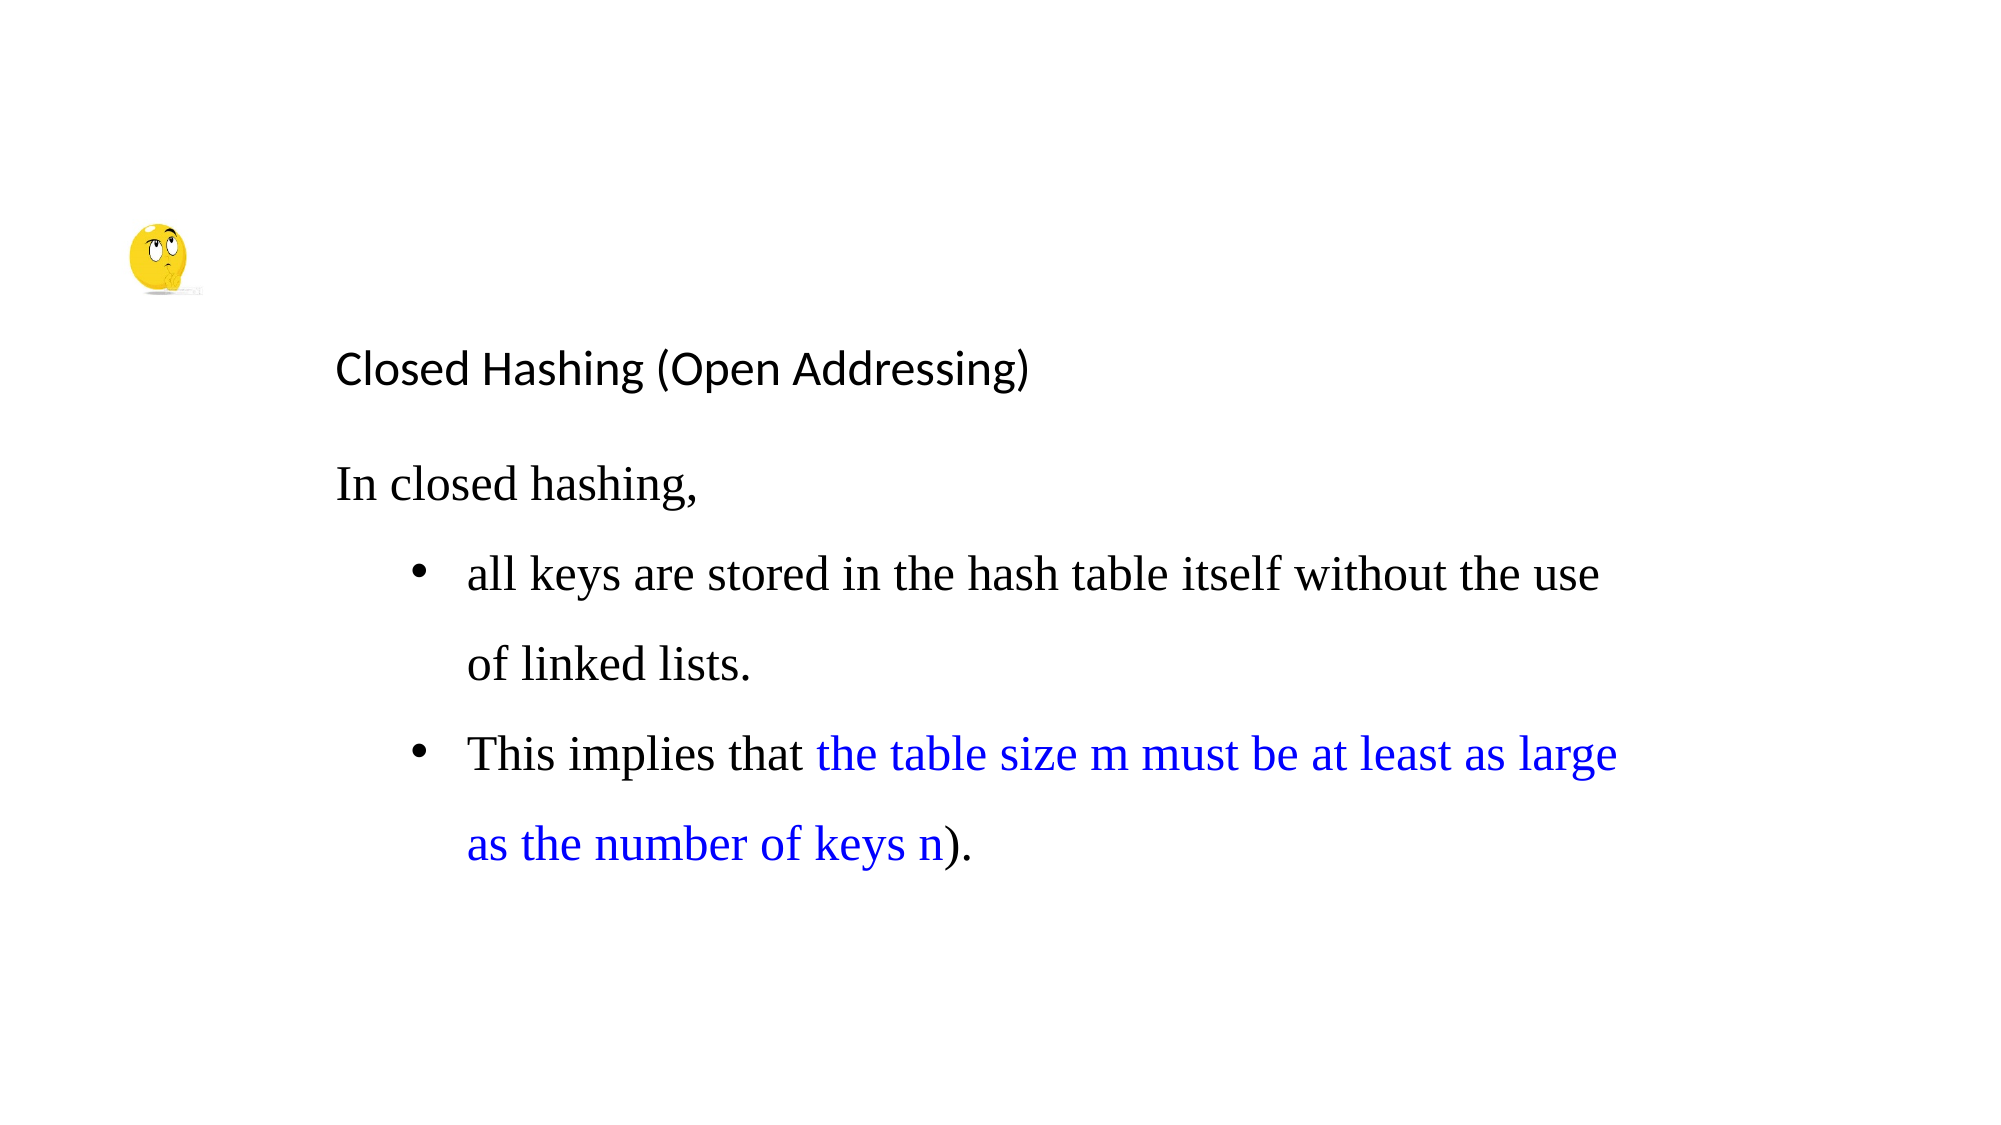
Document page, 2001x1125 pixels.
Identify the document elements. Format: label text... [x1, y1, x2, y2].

picture [110, 219, 205, 298]
text_box Closed Hashing (Open Addressing) In closed hashing, all keys are stored in the hash table itself without the use of linked lists. This implies that the table size m must be at least as large as the number of keys n). [320, 297, 1648, 878]
